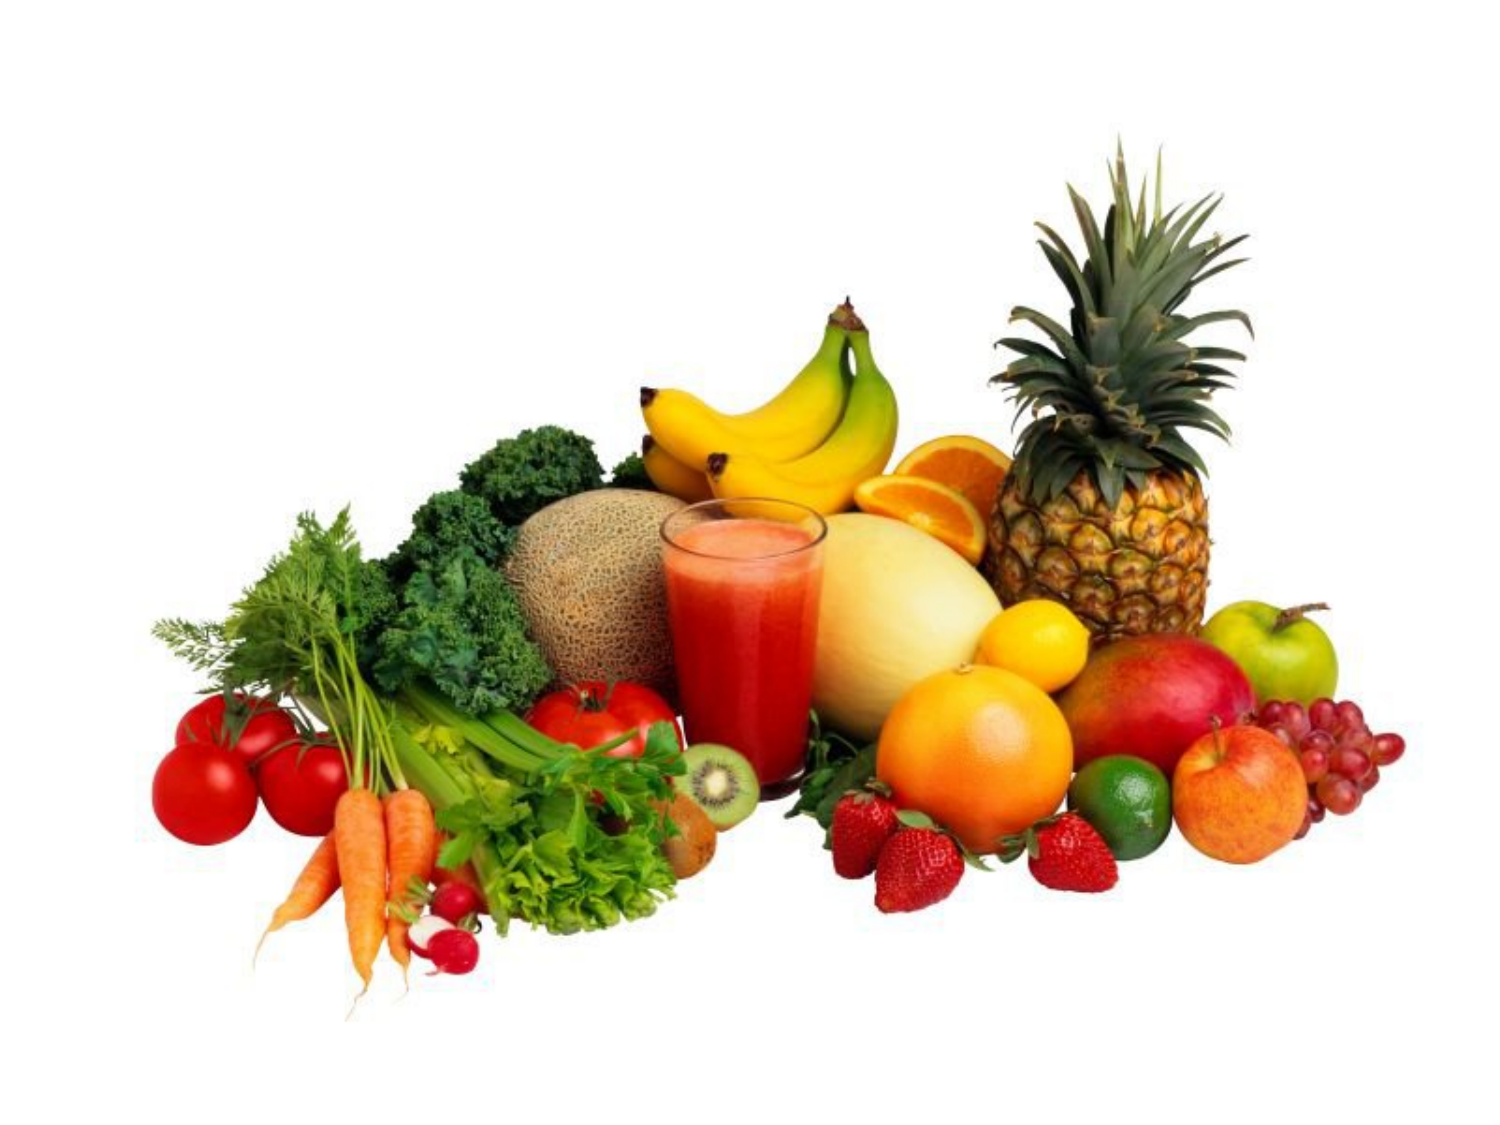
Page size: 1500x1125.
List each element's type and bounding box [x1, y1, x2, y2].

picture [46, 93, 1500, 1054]
